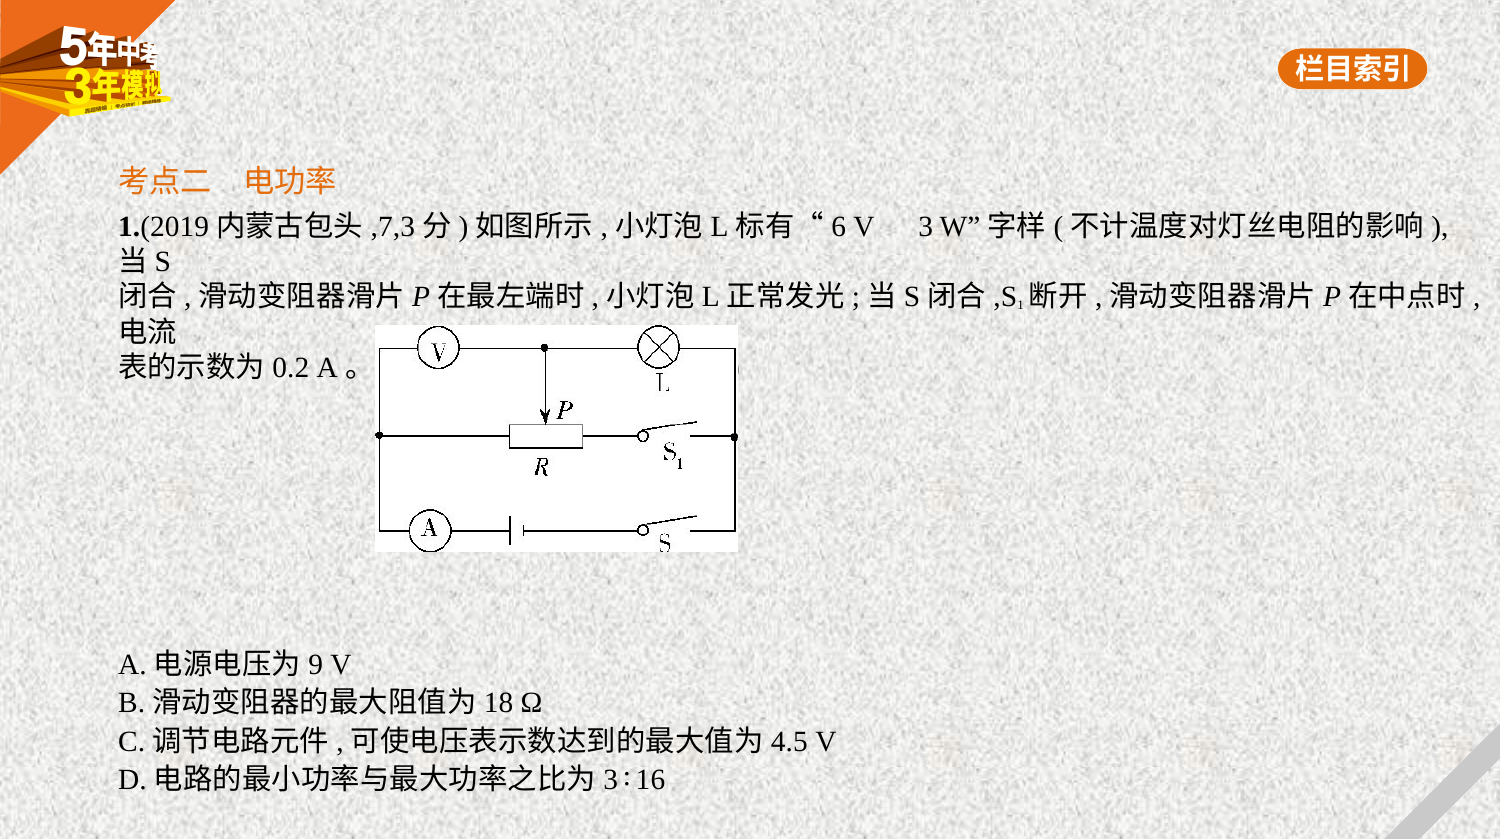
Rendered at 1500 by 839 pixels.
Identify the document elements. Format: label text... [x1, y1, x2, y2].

picture [0, 0, 1500, 839]
text_box 考点二 电功率 [118, 161, 1483, 199]
text_box 1.(2019内蒙古包头,7,3分)如图所示,小灯泡L标有“6 V 3 W”字样(不计温度对灯丝电阻的影响),当S 闭合,滑动变阻器滑片P在最左端时,小灯泡L正常发光;当S闭合,S1断开,滑动变阻器滑片P在中点时,电流 表的示数为0.2 A。下列说法正确的是 ( ) A.电源电压为9 V B.滑动变阻器的最大阻值为18 Ω C.调节电路元件,可使电压表示数达到的最大值为4.5 V D.电路的最小功率与最大功率之比为3∶16 [118, 206, 1483, 796]
